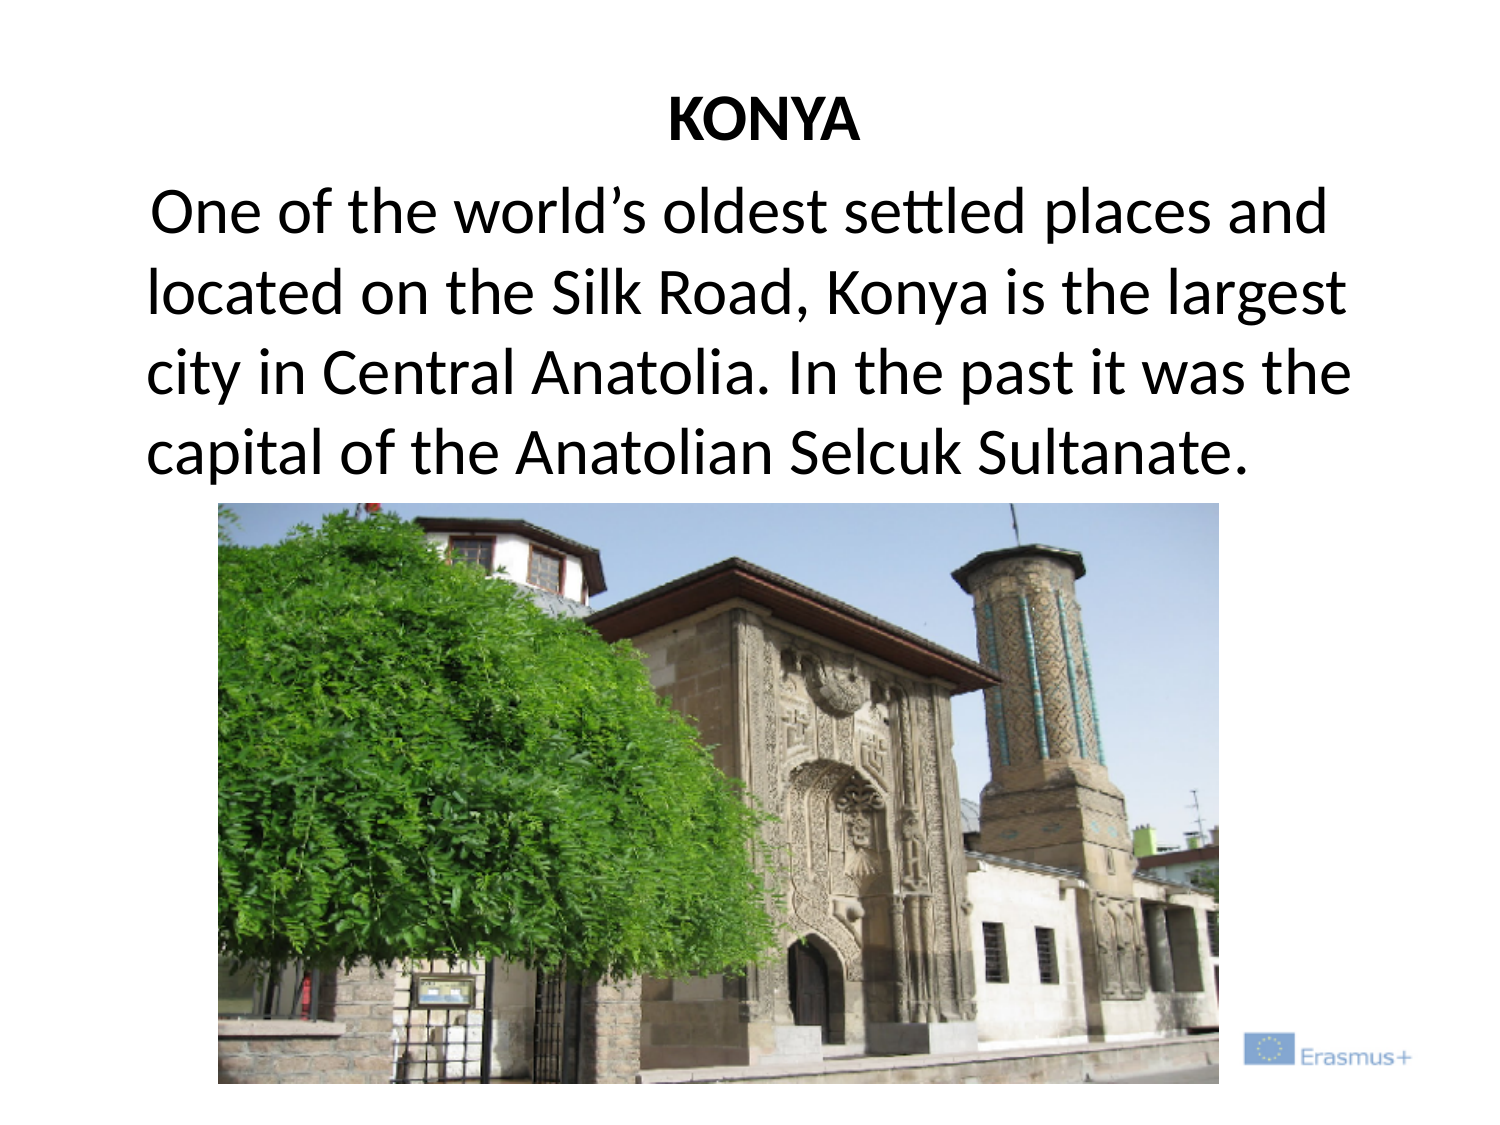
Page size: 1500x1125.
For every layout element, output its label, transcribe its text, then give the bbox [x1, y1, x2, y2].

picture [1234, 1022, 1423, 1082]
picture [218, 503, 1219, 1084]
list KONYA One of the world’s oldest settled places and located on the Silk Road, Konya is the largest city in Central Anatolia. In the past it was the capital of the Anatolian Selcuk Sultanate. [75, 66, 1425, 1005]
